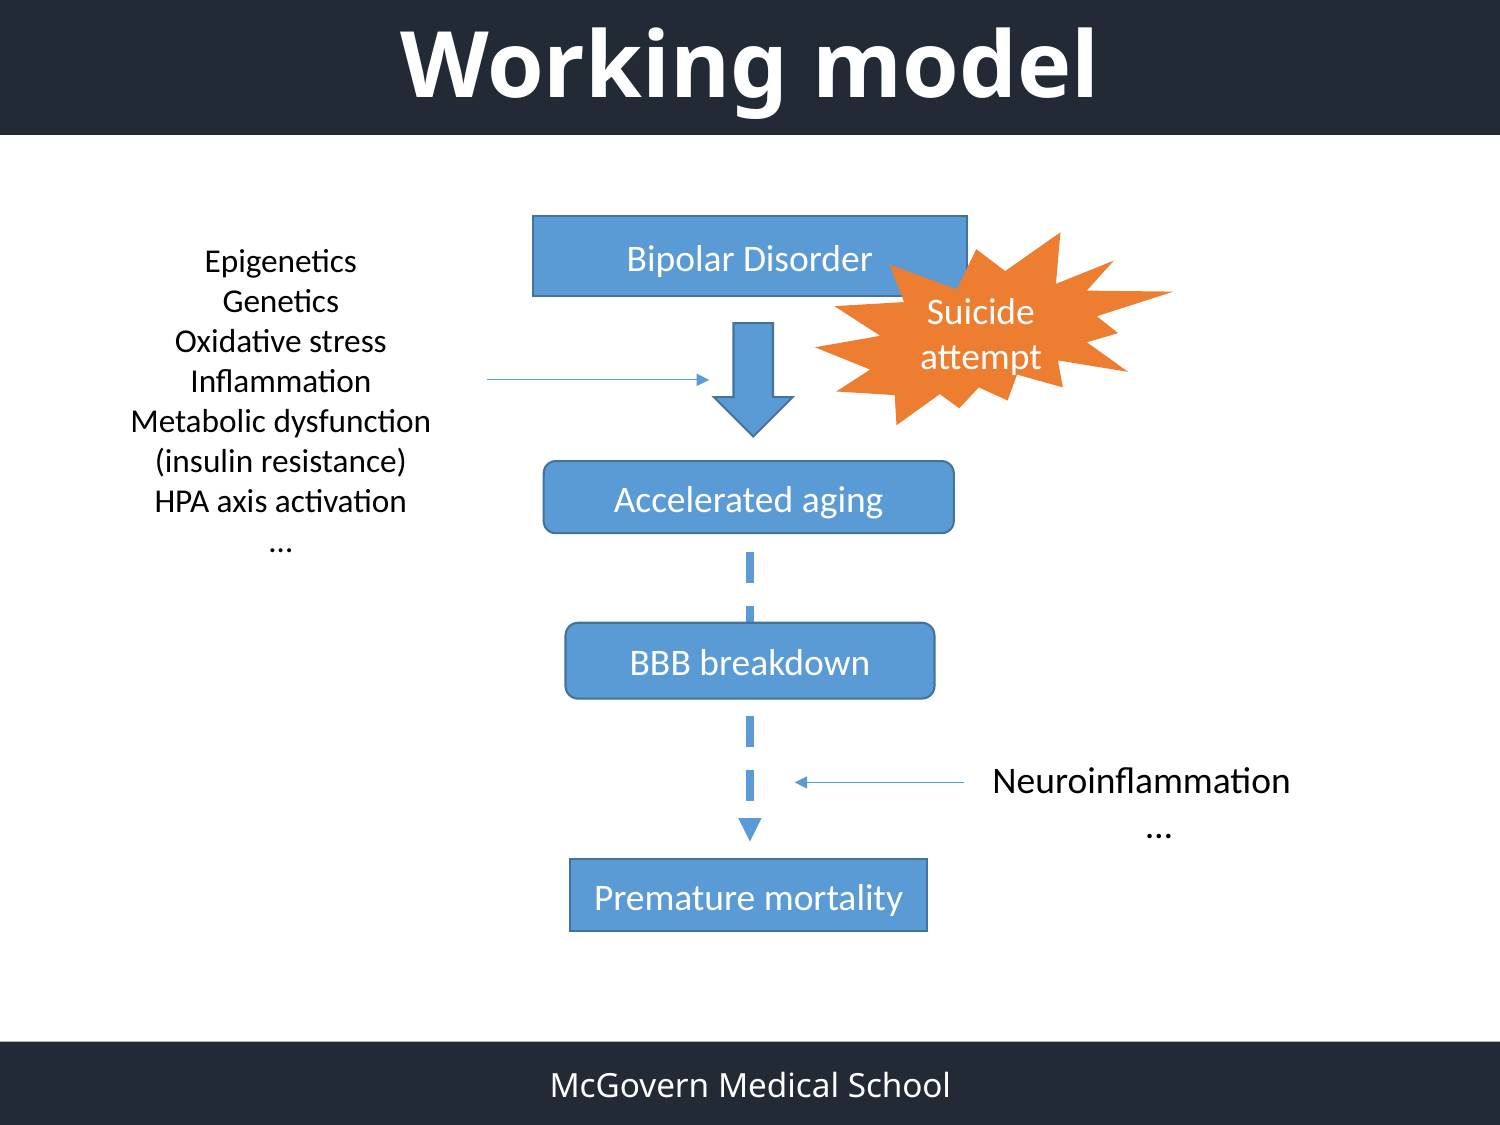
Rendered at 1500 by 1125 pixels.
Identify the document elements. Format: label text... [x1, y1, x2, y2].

text_box Premature mortality [569, 858, 928, 932]
text_box Suicide attempt [814, 232, 1174, 426]
text_box Neuroinflammation … [977, 748, 1341, 854]
text_box BBB breakdown [751, 621, 936, 700]
text_box Working model [0, 0, 1500, 135]
text_box Accelerated aging [542, 460, 955, 535]
text_box Bipolar Disorder [532, 215, 968, 297]
text_box [711, 322, 796, 438]
text_box Epigenetics Genetics Oxidative stress Inflammation Metabolic dysfunction (insulin resistance) HPA axis activation … [93, 232, 469, 567]
text_box BBB breakdown [564, 621, 749, 700]
